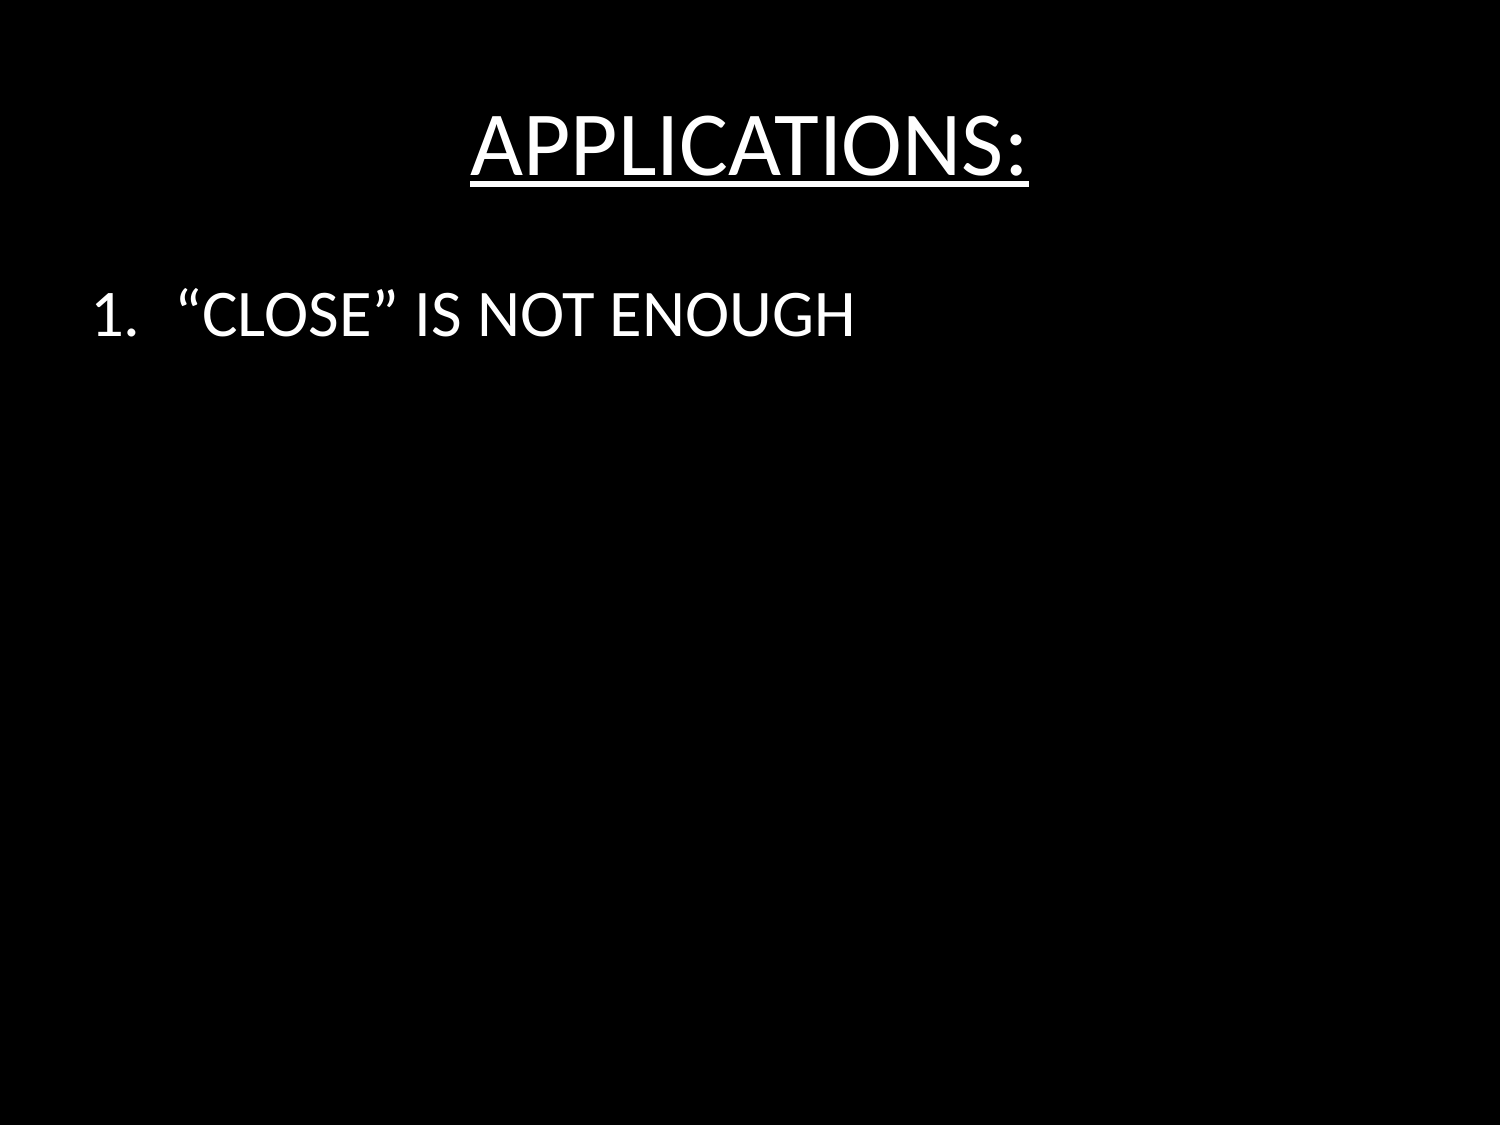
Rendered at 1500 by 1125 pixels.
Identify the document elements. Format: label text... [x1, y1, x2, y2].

list “CLOSE” IS NOT ENOUGH [75, 262, 1425, 1005]
title APPLICATIONS: [75, 45, 1425, 233]
